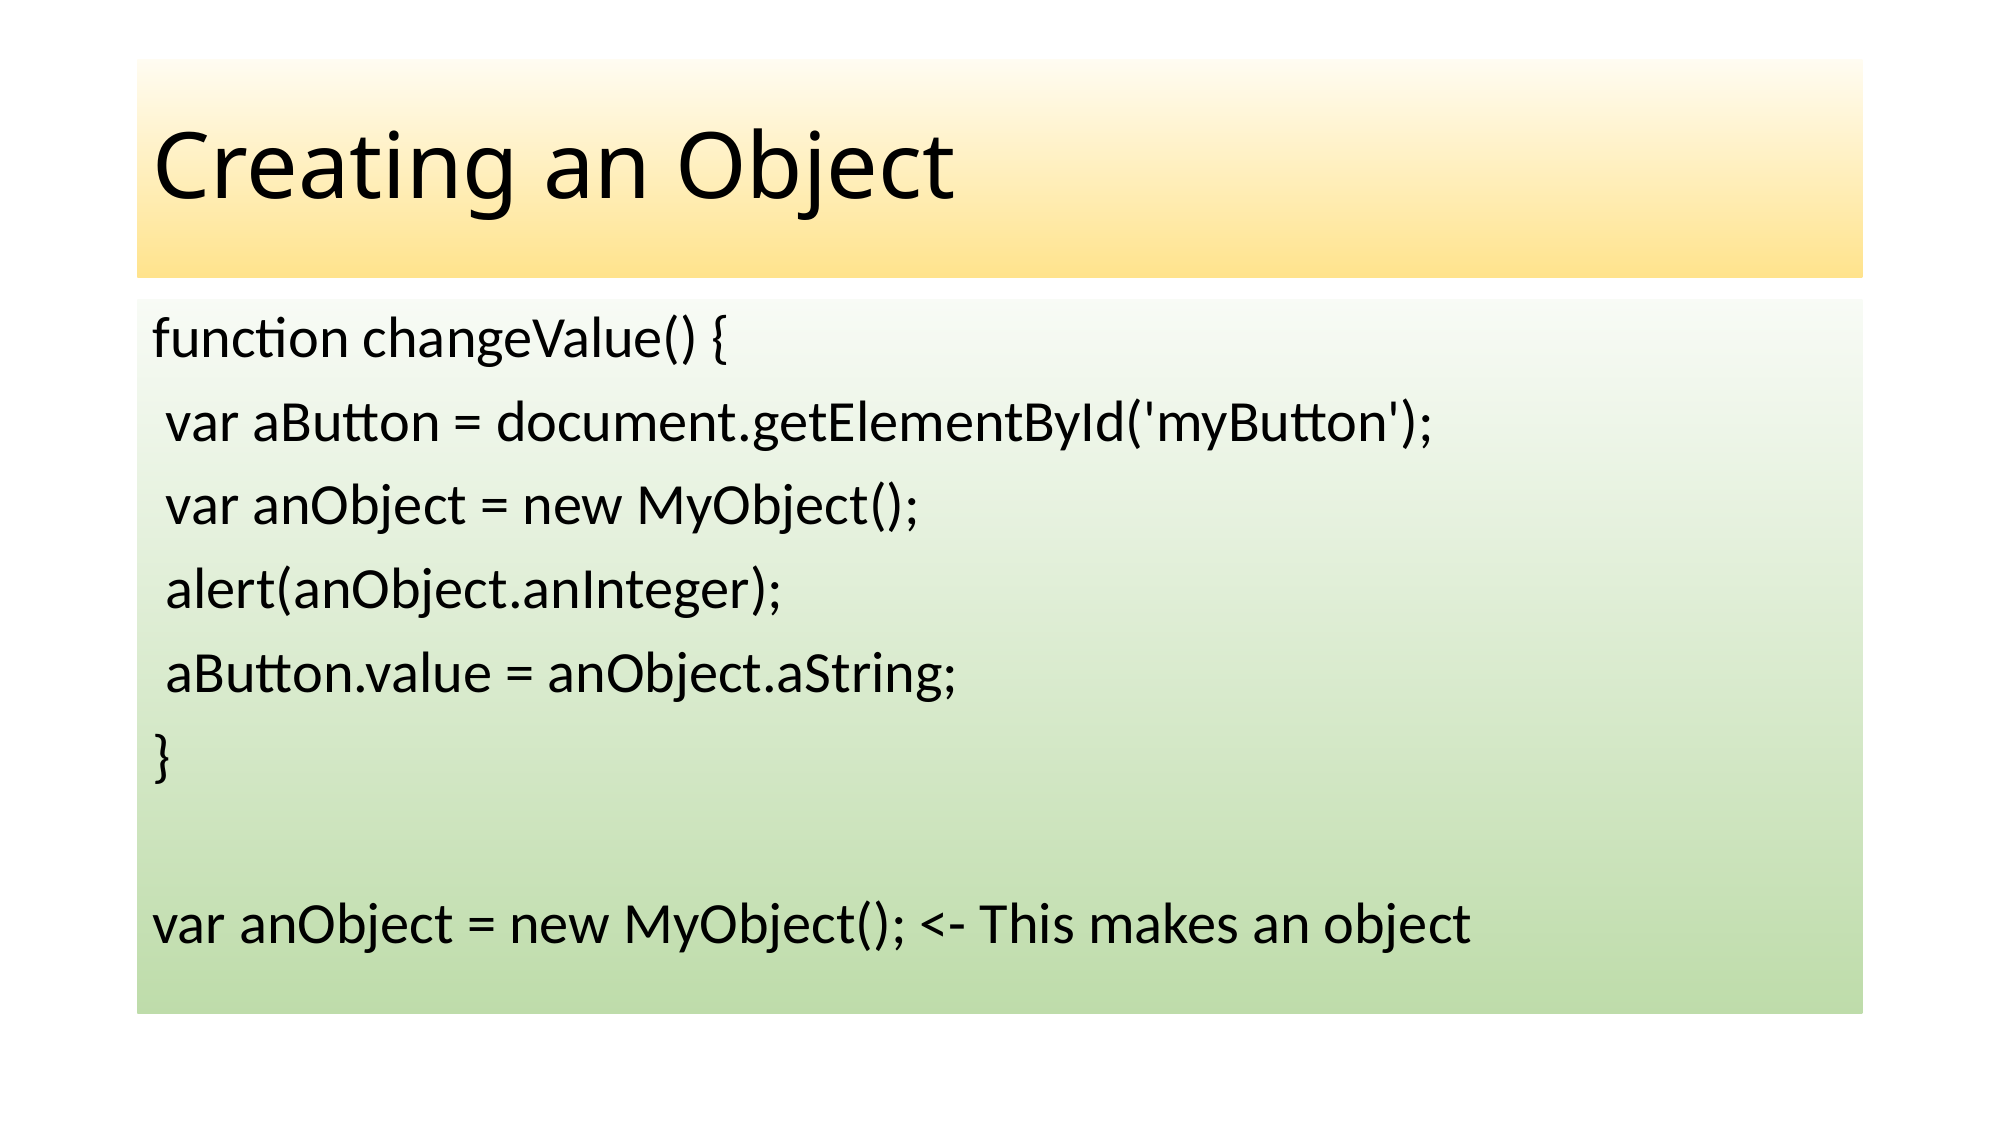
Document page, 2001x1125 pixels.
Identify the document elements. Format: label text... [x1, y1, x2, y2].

title Creating an Object [137, 59, 1863, 278]
list function changeValue() { var aButton = document.getElementById('myButton'); var anObject = new MyObject(); alert(anObject.anInteger); aButton.value = anObject.aString; } var anObject = new MyObject(); <- This makes an object [137, 299, 1863, 1014]
